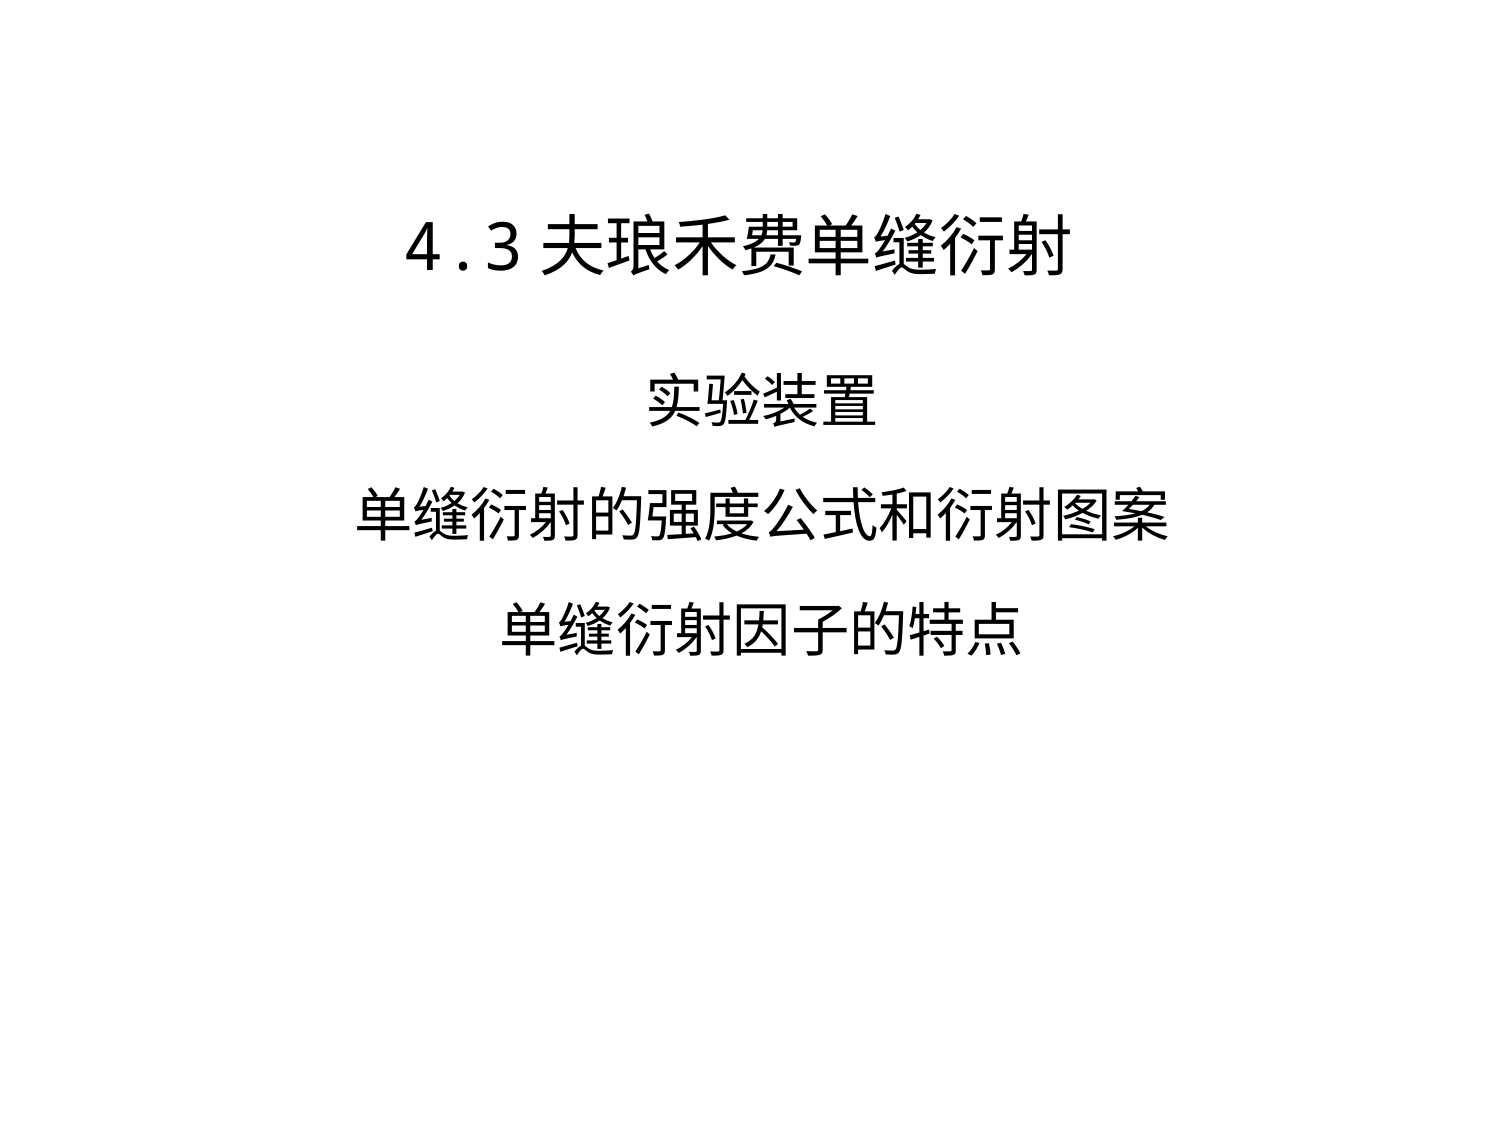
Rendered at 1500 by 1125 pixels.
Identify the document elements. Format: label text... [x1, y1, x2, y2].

title 4.3夫琅禾费单缝衍射 [29, 184, 1447, 303]
list 实验装置 单缝衍射的强度公式和衍射图案 单缝衍射因子的特点 [53, 349, 1471, 906]
